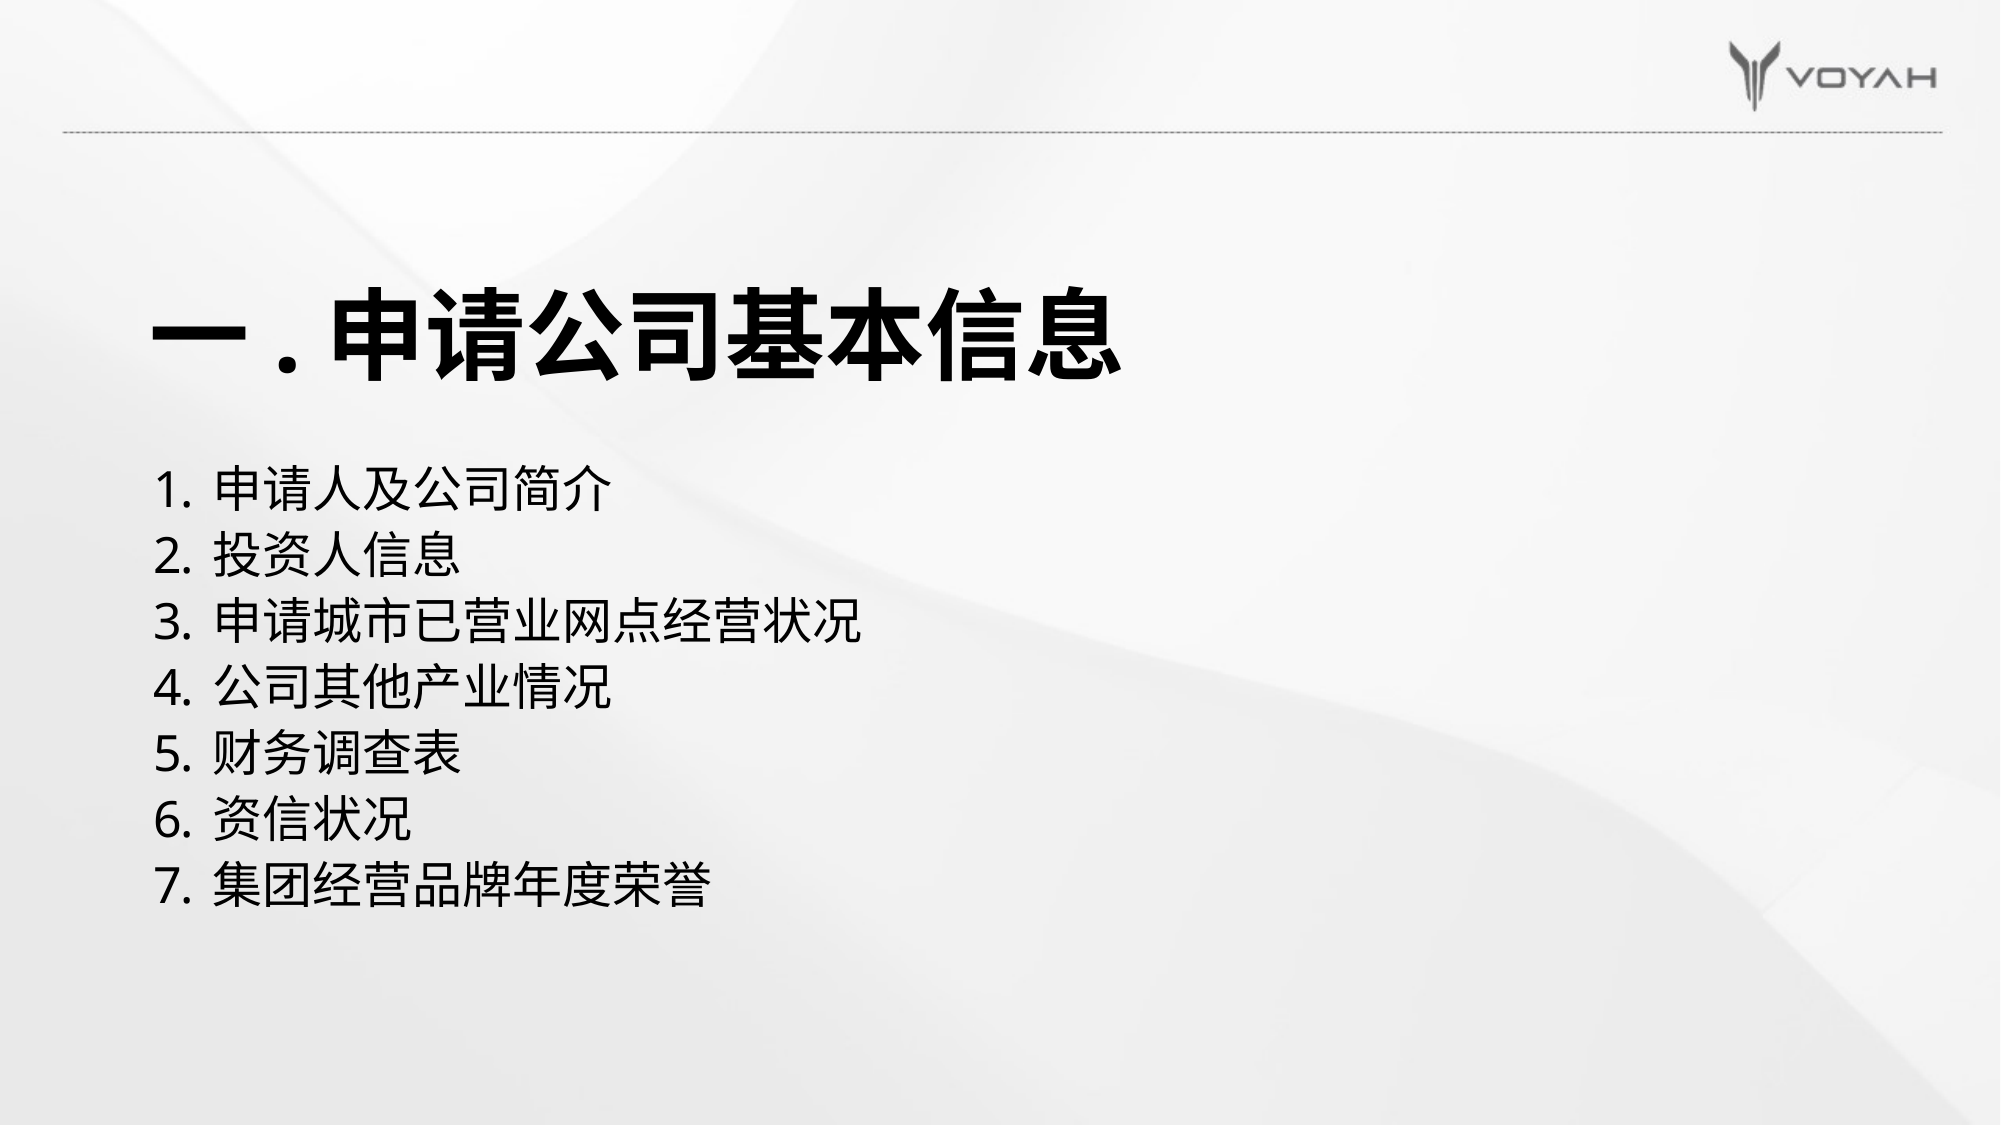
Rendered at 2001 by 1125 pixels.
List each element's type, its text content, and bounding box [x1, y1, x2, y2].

picture [0, 0, 2001, 1125]
title 一.申请公司基本信息 [134, 278, 1308, 646]
text_box 申请人及公司简介 投资人信息 申请城市已营业网点经营状况 公司其他产业情况 财务调查表 资信状况 集团经营品牌年度荣誉 [138, 443, 1139, 921]
